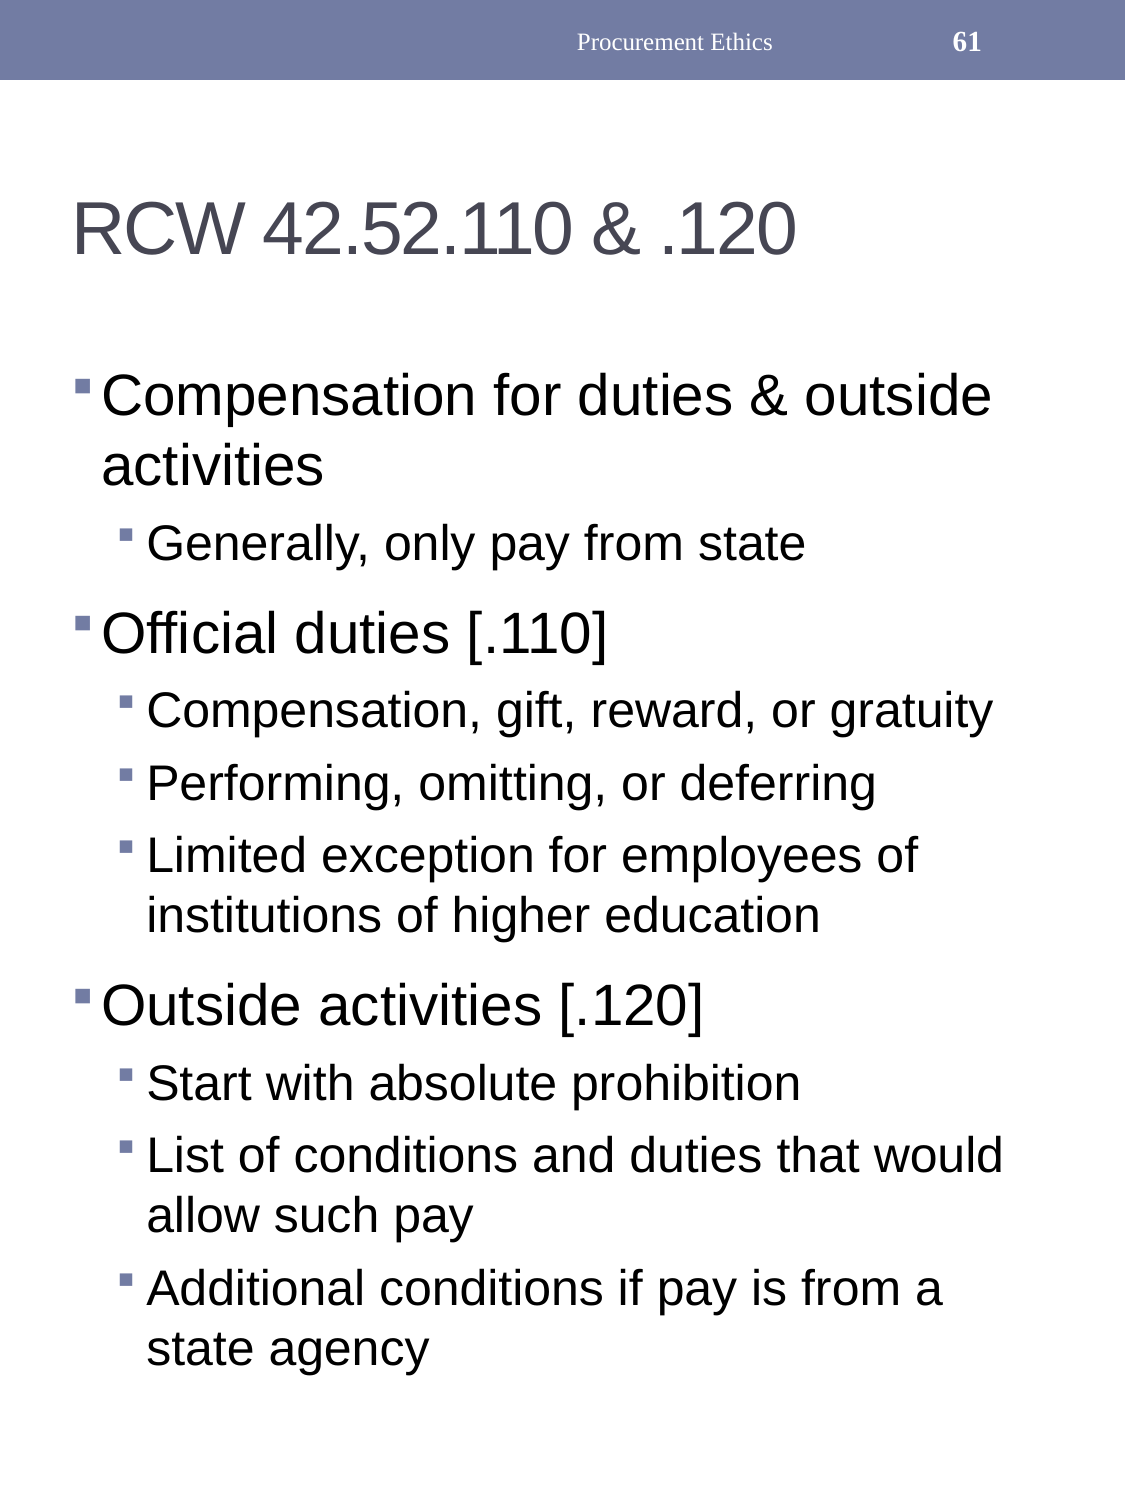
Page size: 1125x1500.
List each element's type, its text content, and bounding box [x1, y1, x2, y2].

list Compensation for duties & outside activities Generally, only pay from state Official duties [.110] Compensation, gift, reward, or gratuity Performing, omitting, or deferring Limited exception for employees of institutions of higher education Outside activities [.120] Start with absolute prohibition List of conditions and duties that would allow such pay Additional conditions if pay is from a state agency [56, 350, 1069, 1417]
slide_number 61 [937, 4, 1069, 76]
footer Procurement Ethics [421, 4, 929, 76]
title RCW 42.52.110 & .120 [56, 116, 1069, 334]
